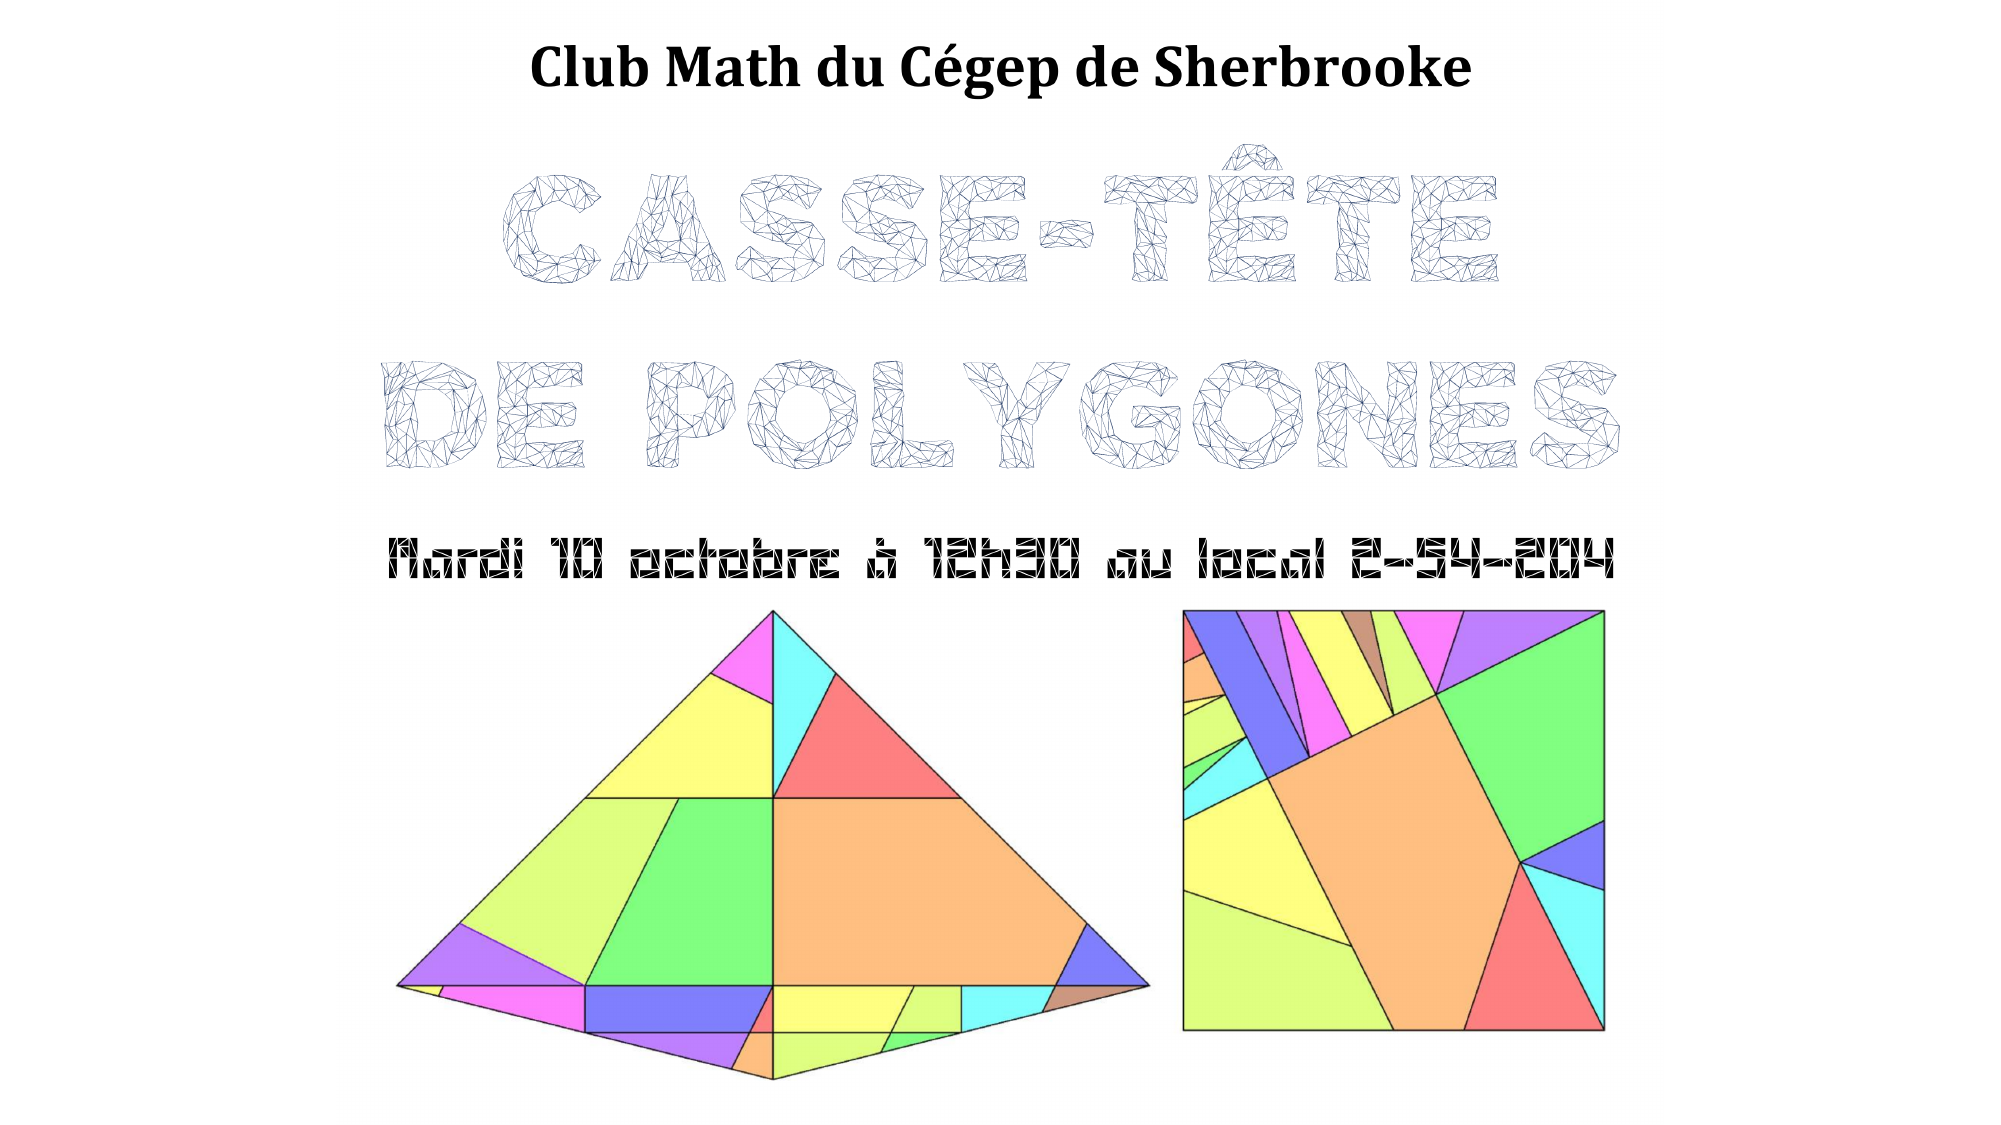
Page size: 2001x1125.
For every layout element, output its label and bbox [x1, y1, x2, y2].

picture [336, 0, 1664, 1125]
